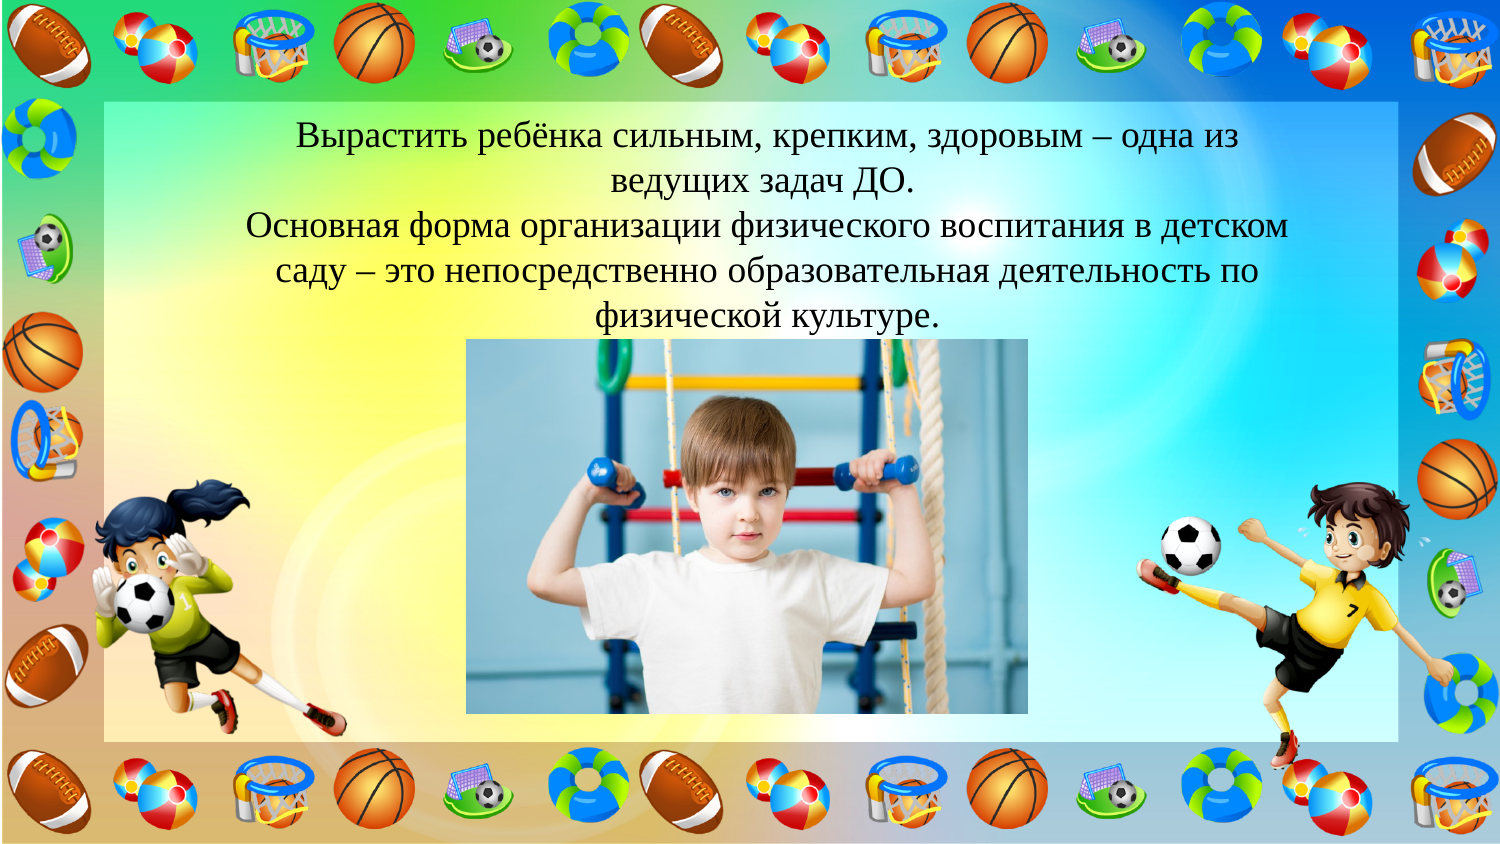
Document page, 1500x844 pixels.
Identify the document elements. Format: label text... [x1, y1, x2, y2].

text_box Вырастить ребёнка сильным, крепким, здоровым – одна из ведущих задач ДО. Основная форма организации физического воспитания в детском саду – это непосредственно образовательная деятельность по физической культуре. [218, 102, 1317, 343]
picture [612, 338, 616, 369]
picture [466, 338, 1028, 714]
picture [1419, 339, 1490, 420]
picture [0, 0, 1500, 844]
